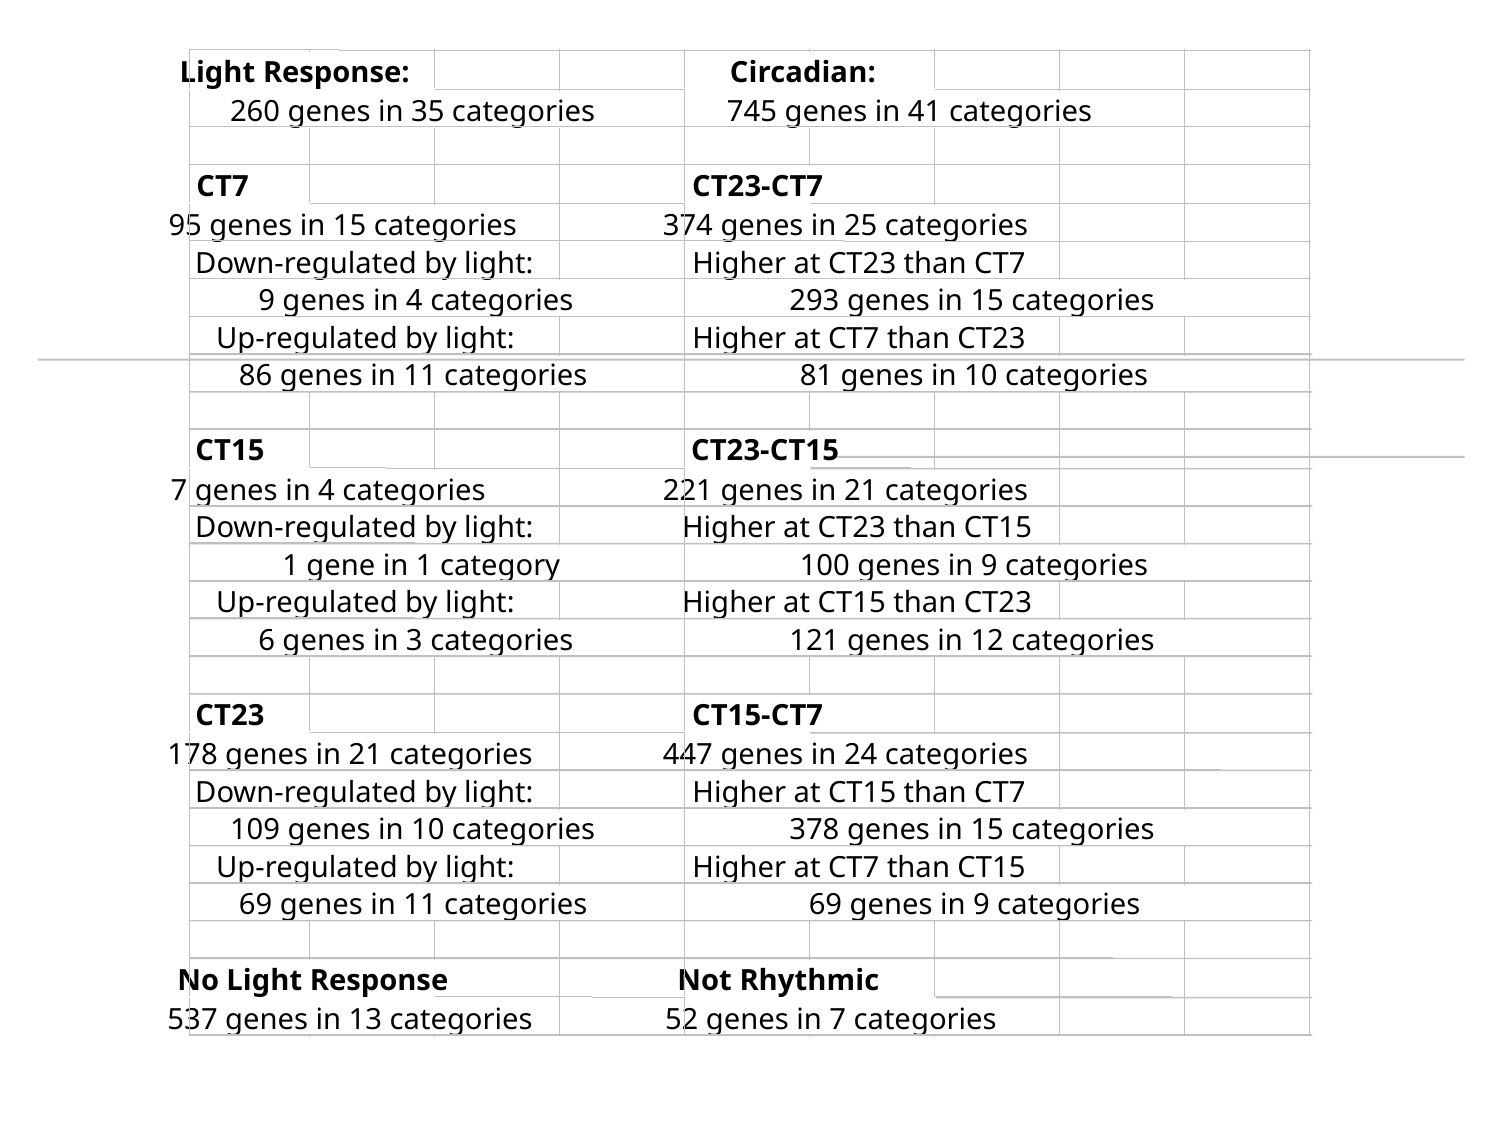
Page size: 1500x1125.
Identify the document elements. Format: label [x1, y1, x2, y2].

text_box [188, 49, 1313, 1038]
